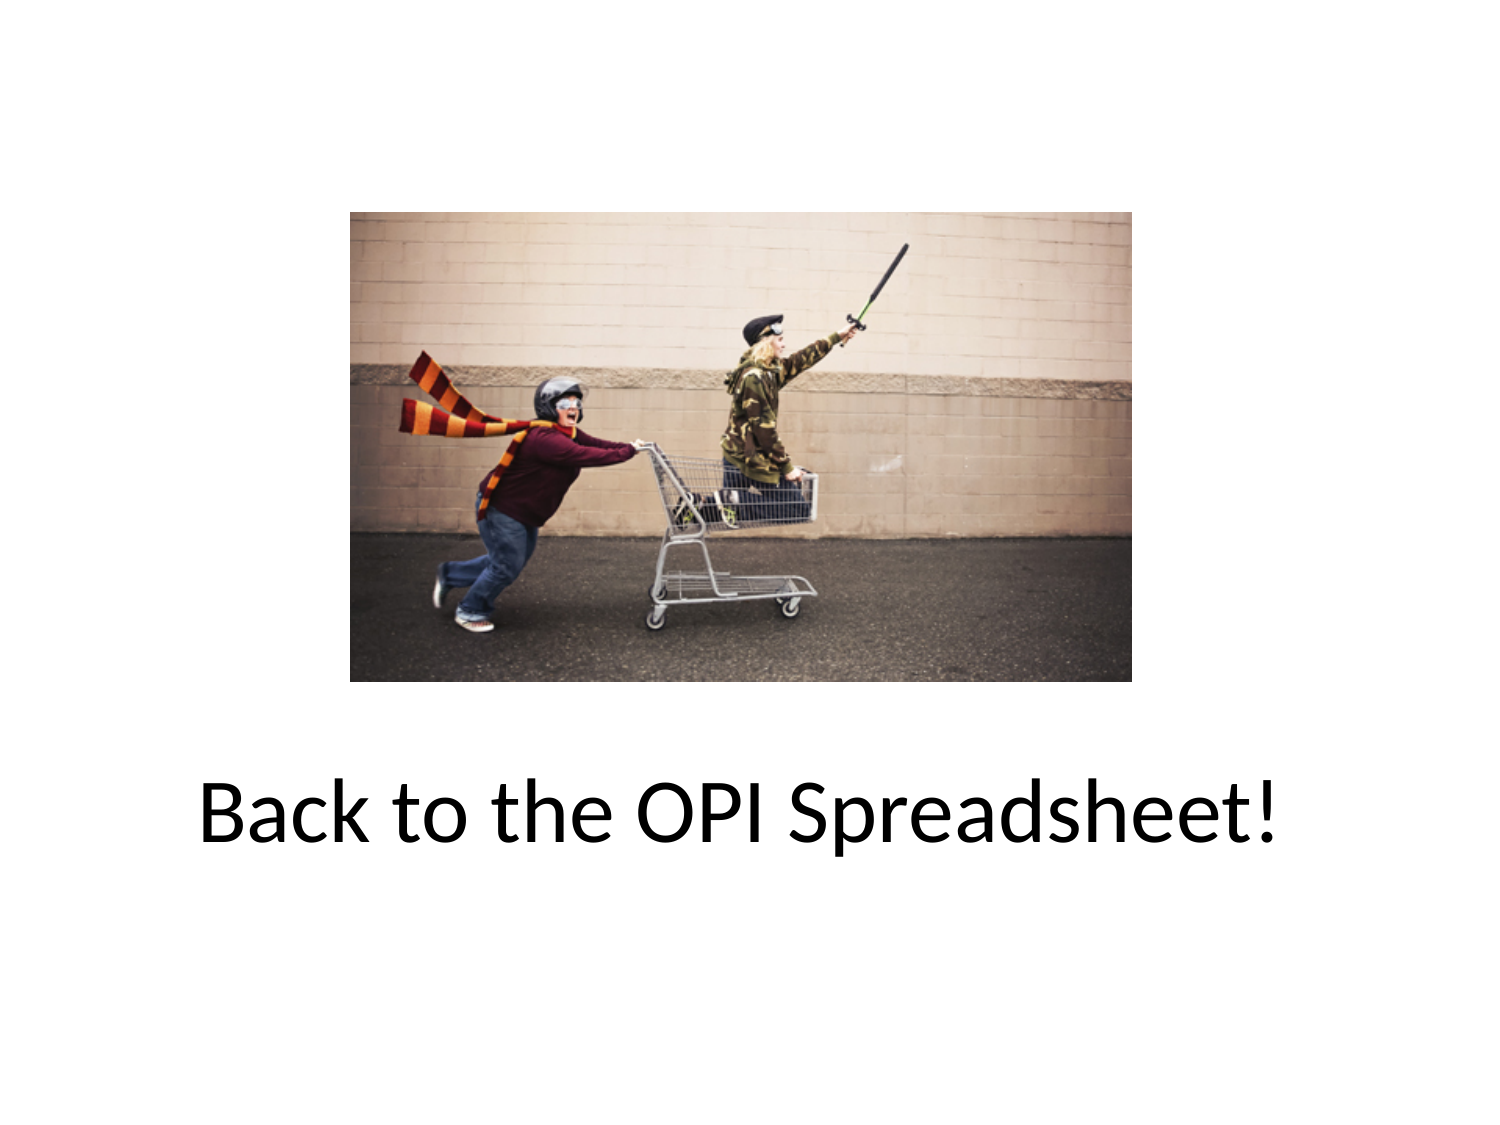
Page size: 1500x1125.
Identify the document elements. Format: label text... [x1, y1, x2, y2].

title Back to the OPI Spreadsheet! [134, 712, 1347, 900]
picture [349, 212, 1132, 682]
